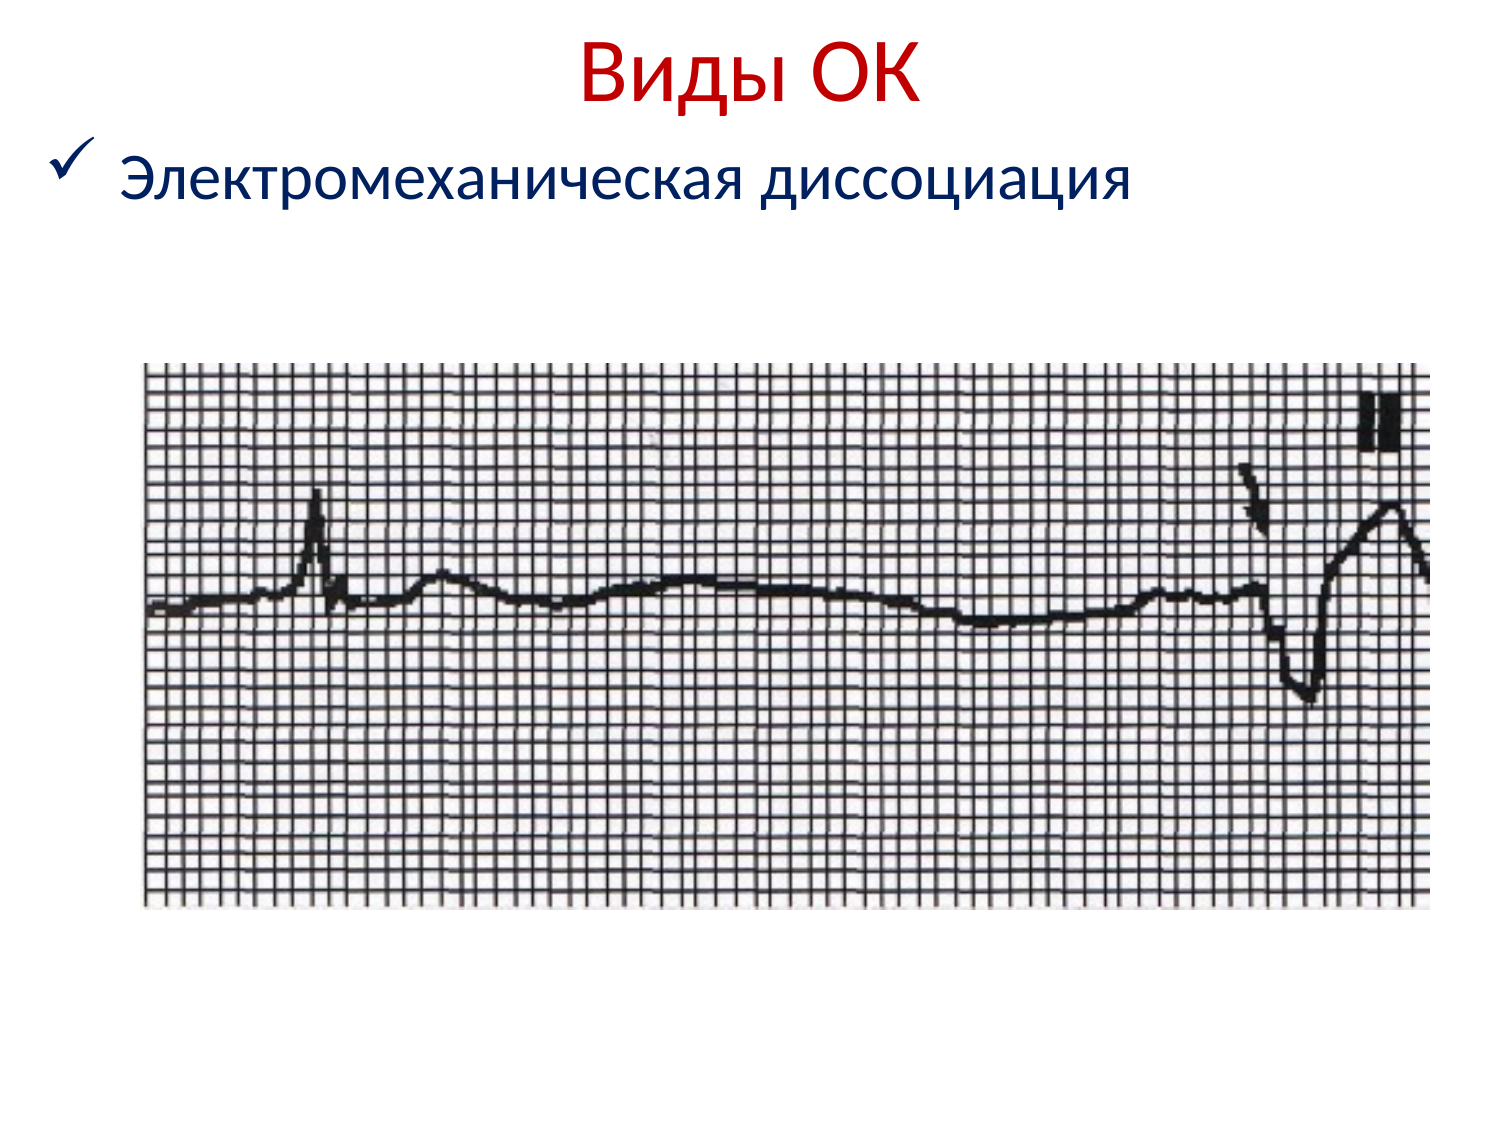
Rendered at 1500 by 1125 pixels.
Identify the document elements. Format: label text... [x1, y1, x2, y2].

picture [140, 363, 1430, 910]
title Виды ОК [0, 0, 1500, 131]
subtitle Электромеханическая диссоциация [29, 125, 1500, 256]
